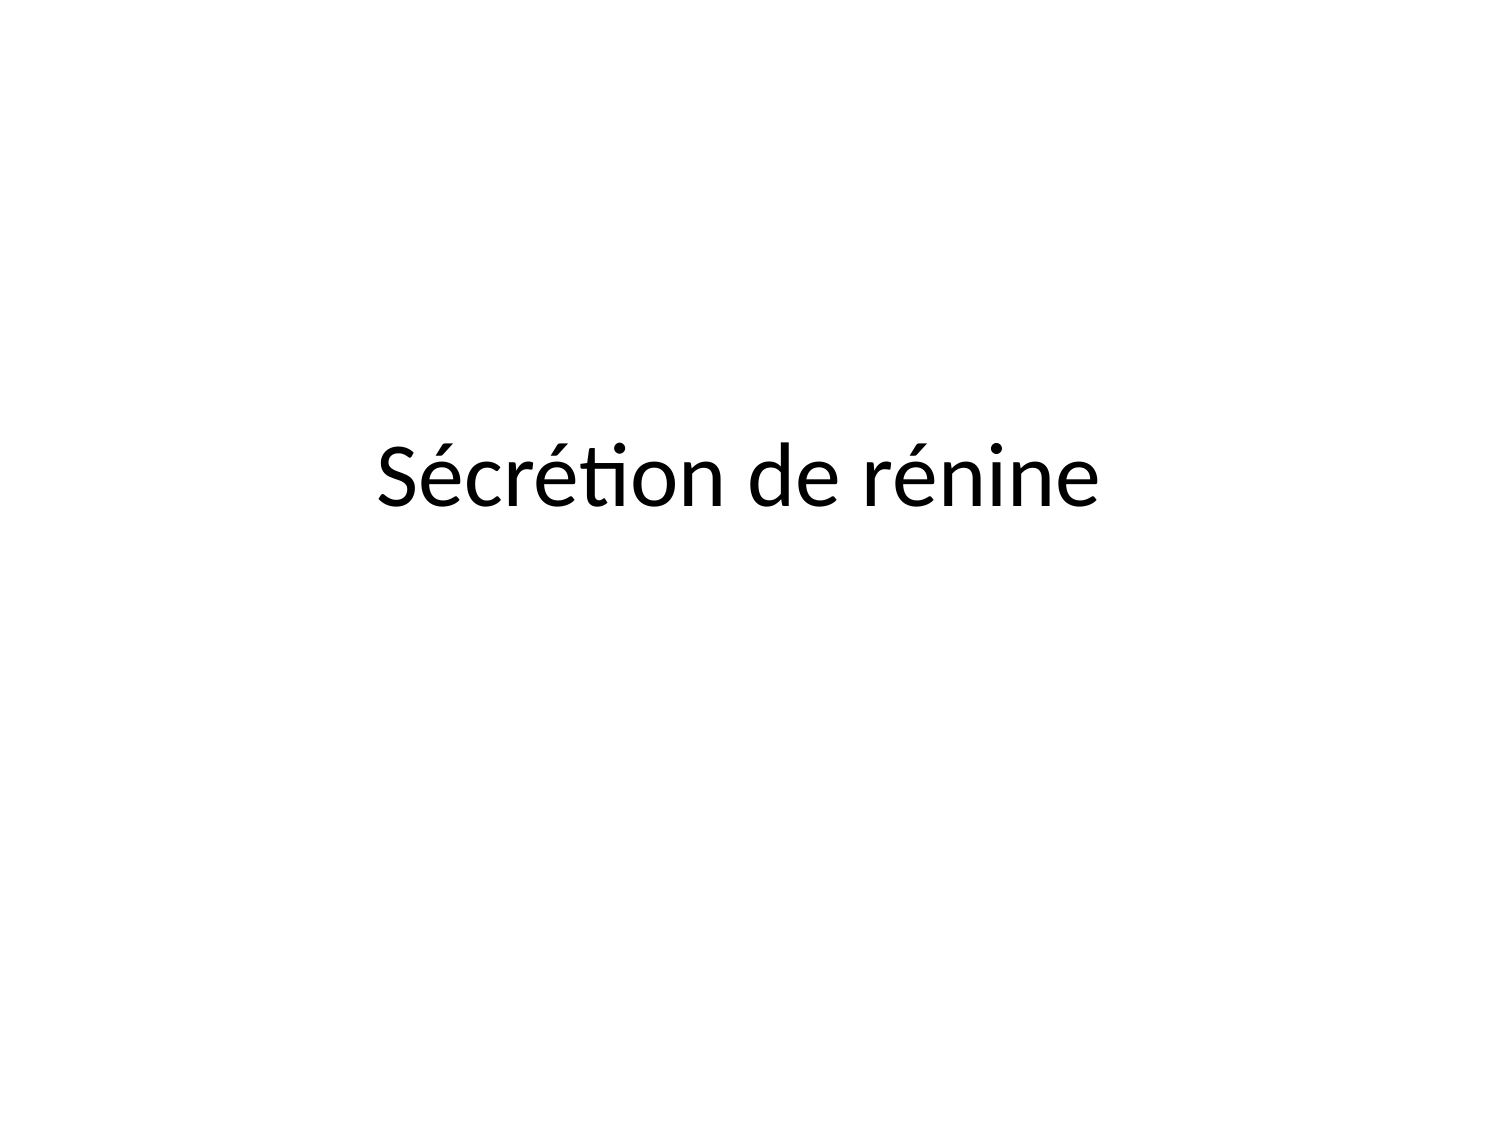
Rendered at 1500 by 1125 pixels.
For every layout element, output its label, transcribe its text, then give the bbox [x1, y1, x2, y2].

title Sécrétion de rénine [112, 349, 1388, 591]
